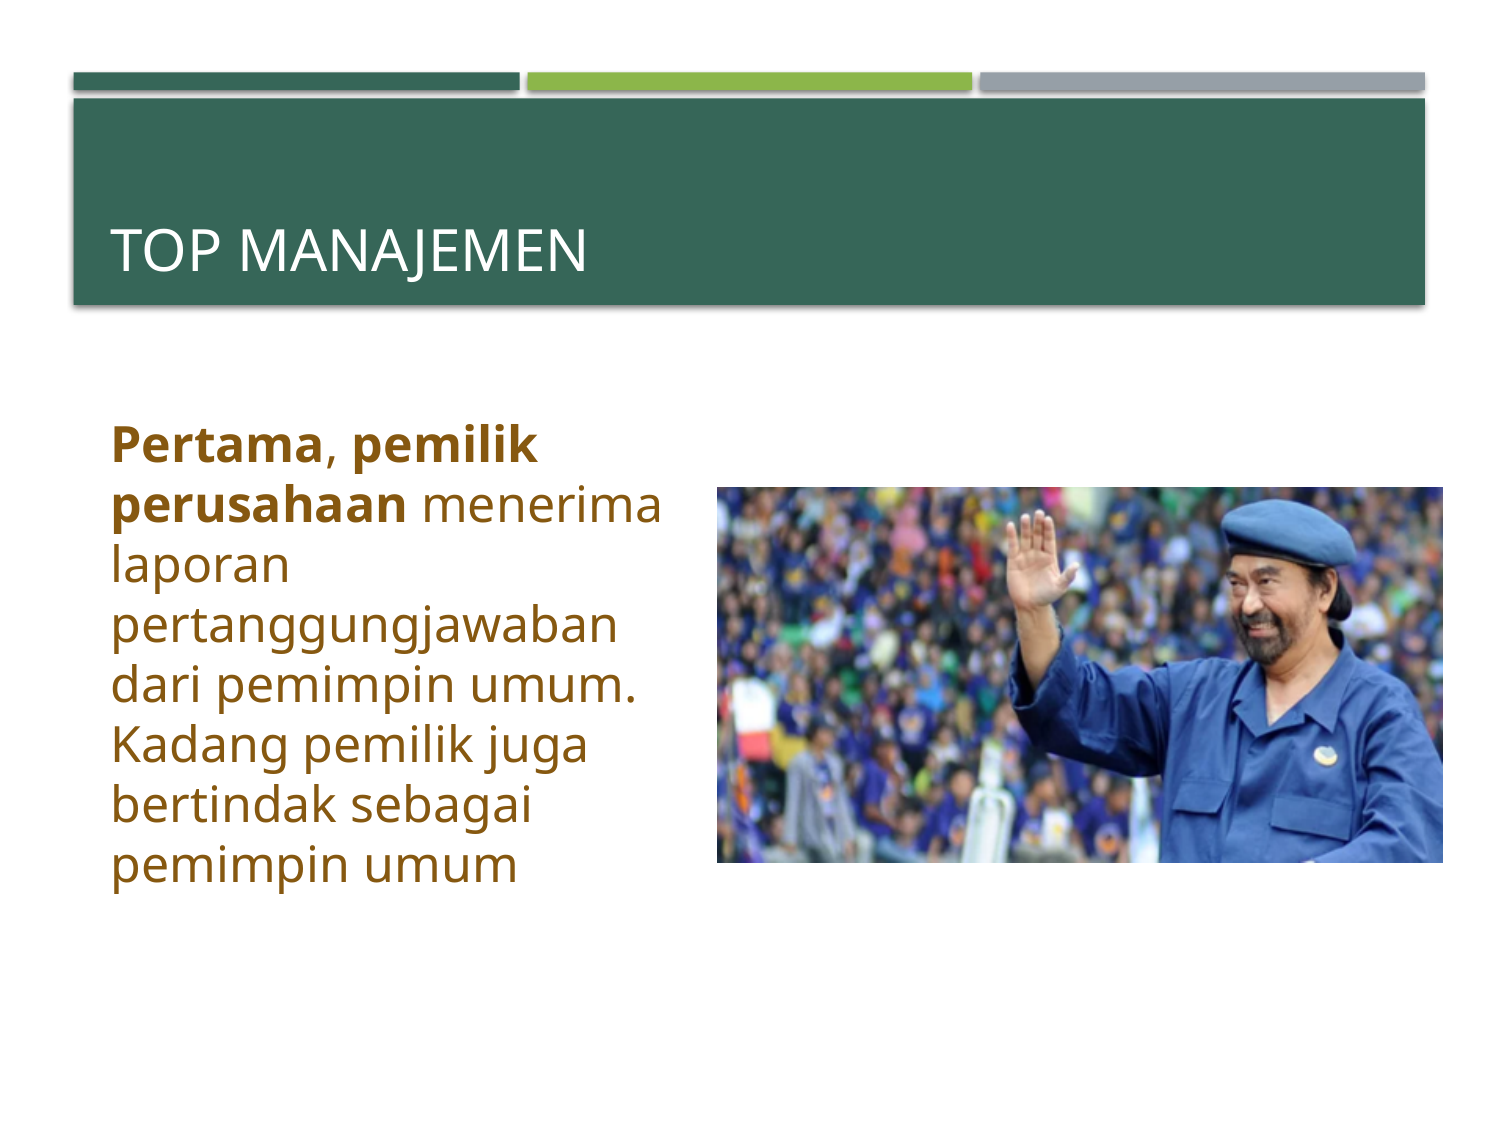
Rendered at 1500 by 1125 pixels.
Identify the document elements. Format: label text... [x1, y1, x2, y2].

title Top Manajemen [95, 112, 1406, 291]
list Pertama, pemilik perusahaan menerima laporan pertanggungjawaban dari pemimpin umum. Kadang pemilik juga bertindak sebagai pemimpin umum [95, 365, 713, 1088]
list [716, 486, 1443, 863]
